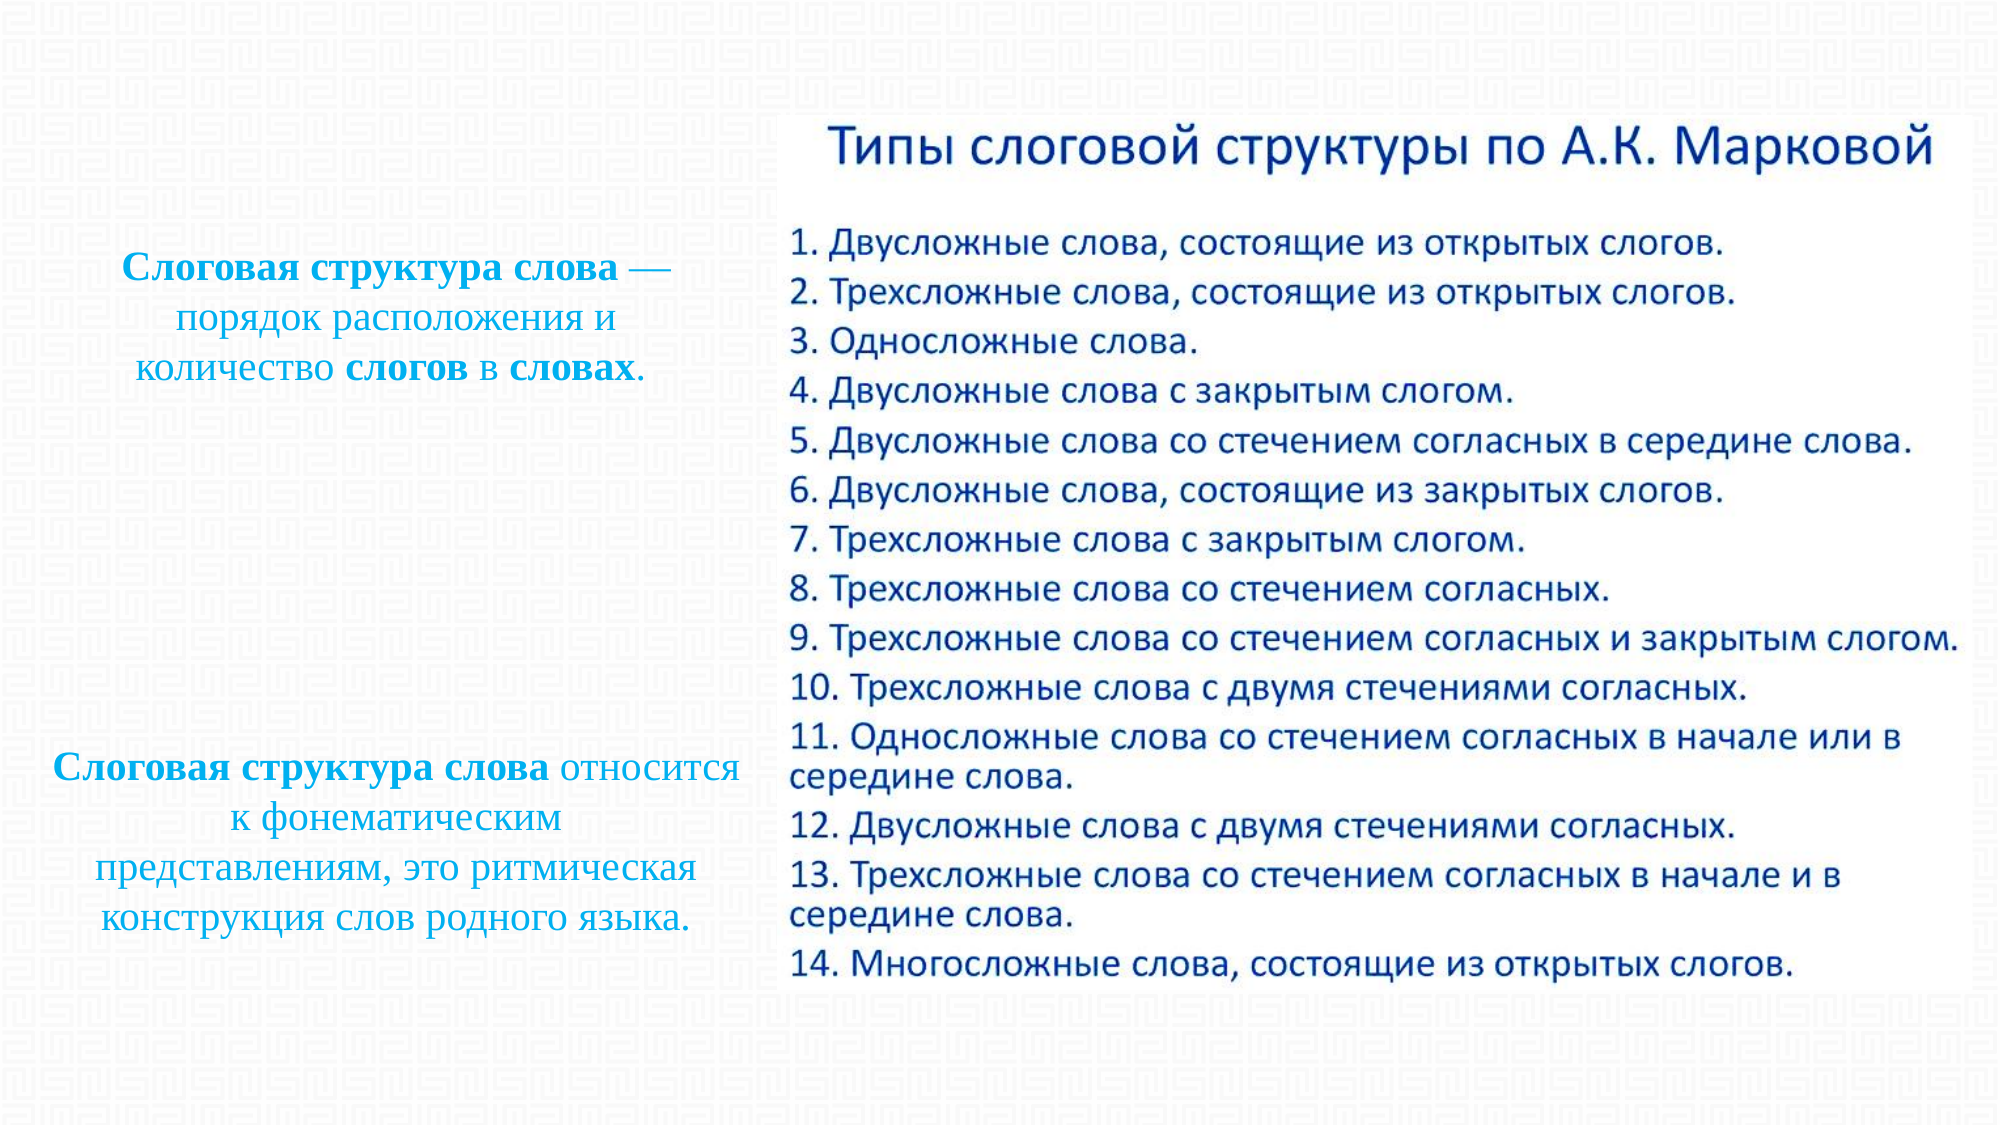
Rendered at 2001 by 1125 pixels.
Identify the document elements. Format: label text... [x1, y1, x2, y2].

text_box Слоговая структура слова — порядок расположения и количество слогов в словах. Слоговая структура слова относится к фонематическим представлениям, это ритмическая конструкция слов родного языка. [32, 231, 761, 947]
picture [776, 115, 1973, 991]
